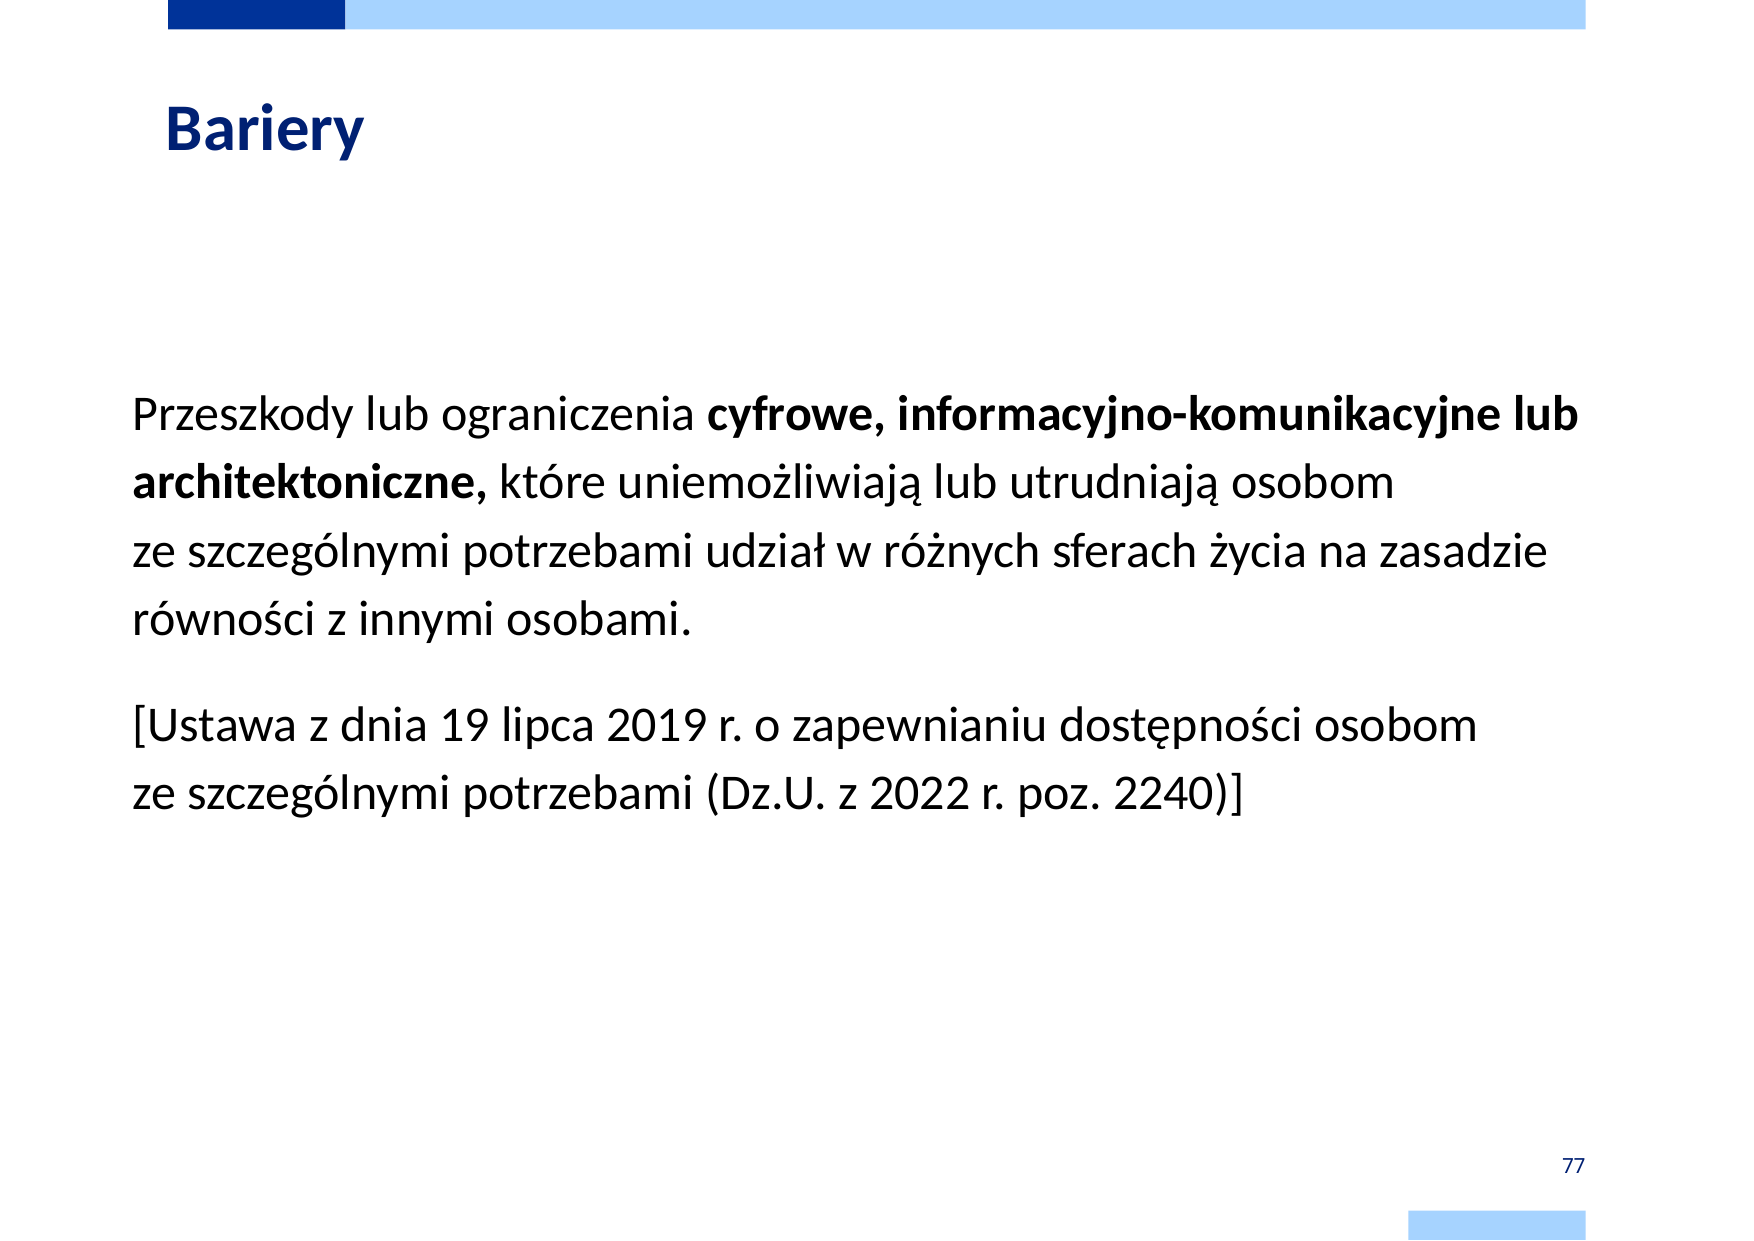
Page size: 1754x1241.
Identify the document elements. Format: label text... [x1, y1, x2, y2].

list Przeszkody lub ograniczenia cyfrowe, informacyjno-komunikacyjne lub architektoniczne, które uniemożliwiają lub utrudniają osobom ze szczególnymi potrzebami udział w różnych sferach życia na zasadzie równości z innymi osobami. [Ustawa z dnia 19 lipca 2019 r. o zapewnianiu dostępności osobom ze szczególnymi potrzebami (Dz.U. z 2022 r. poz. 2240)] [132, 371, 1675, 857]
slide_number 77 [1408, 1151, 1586, 1182]
title Bariery [165, 88, 1584, 207]
